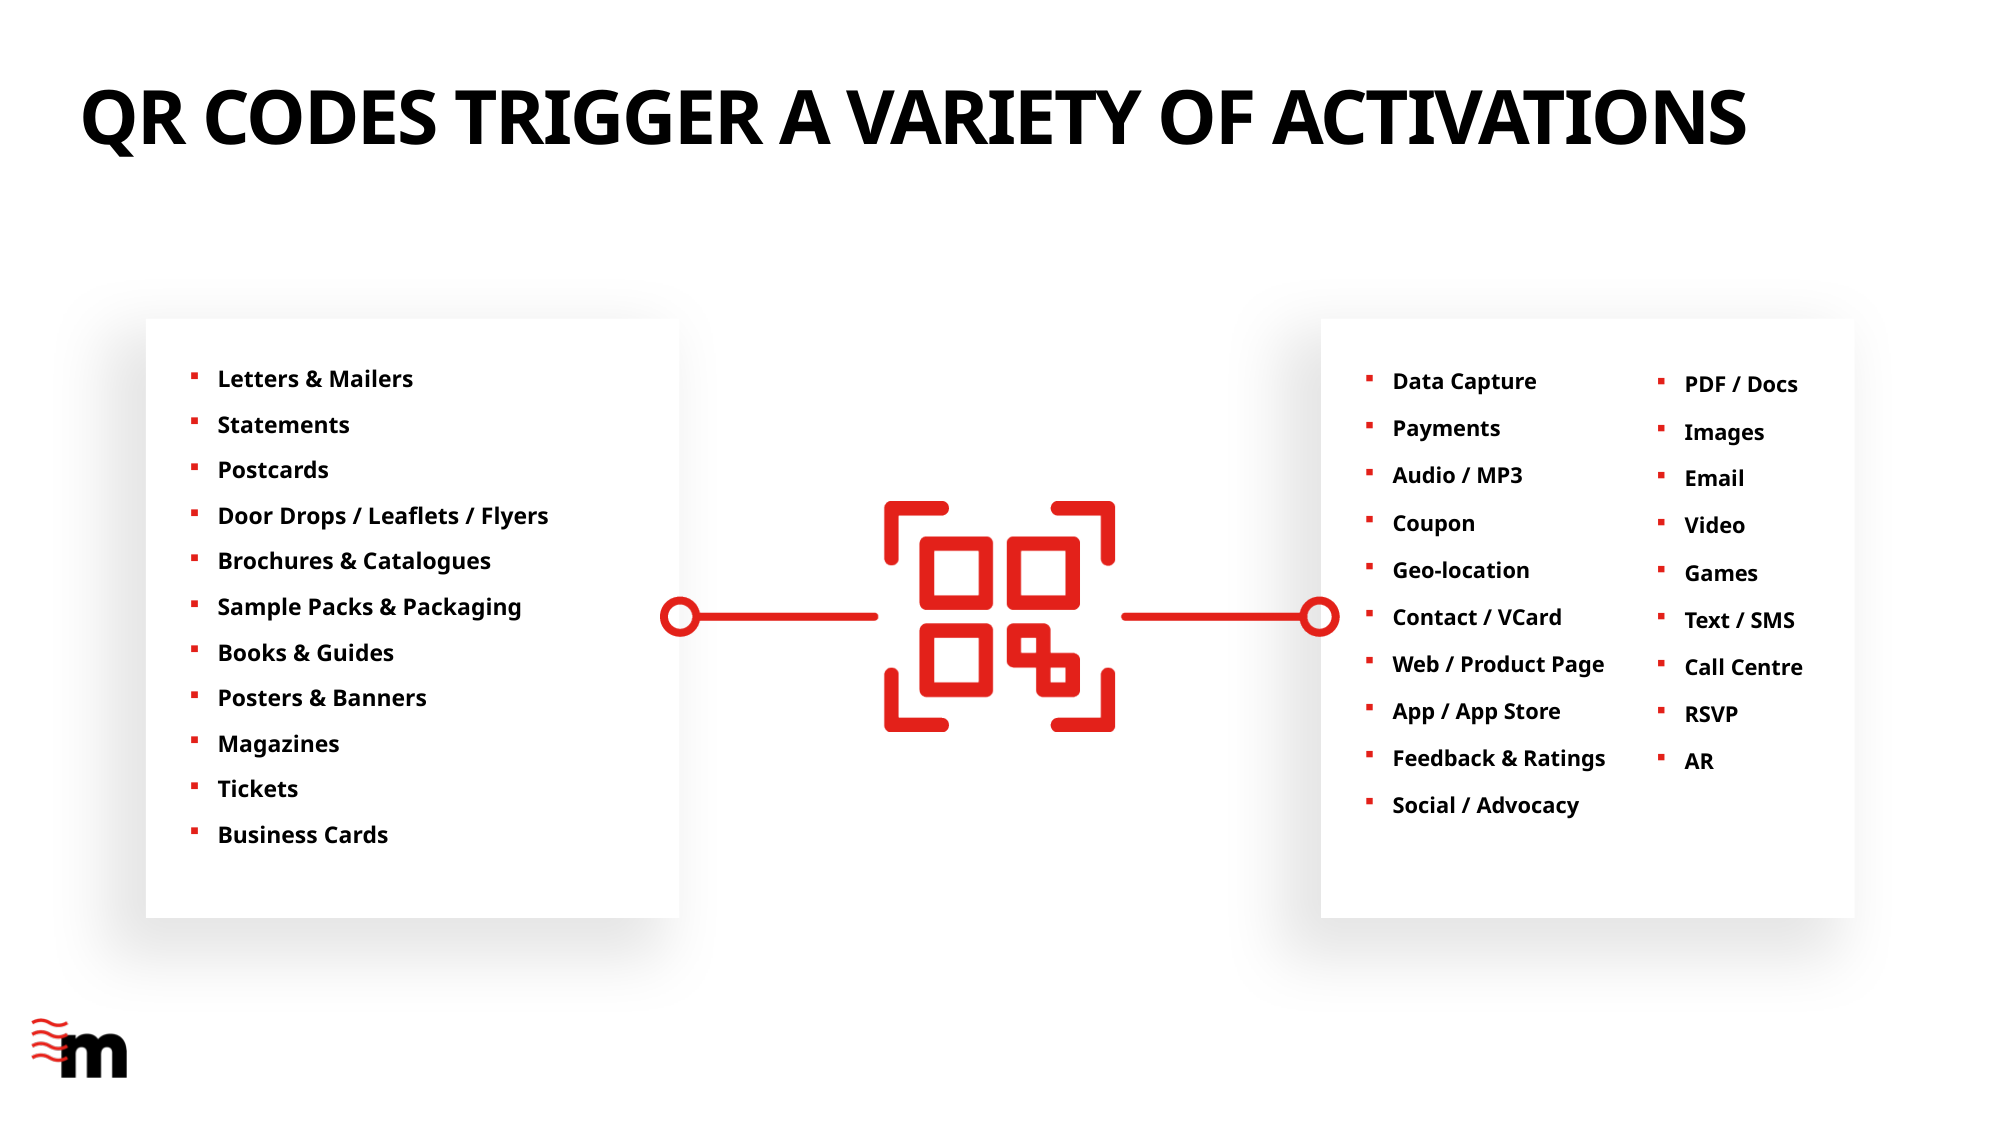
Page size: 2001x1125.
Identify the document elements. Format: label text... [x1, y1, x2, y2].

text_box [1321, 318, 1855, 918]
title Qr codes trigger a variety of activations [79, 67, 1824, 146]
picture [31, 1018, 127, 1078]
picture [659, 501, 1340, 732]
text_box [145, 318, 680, 918]
